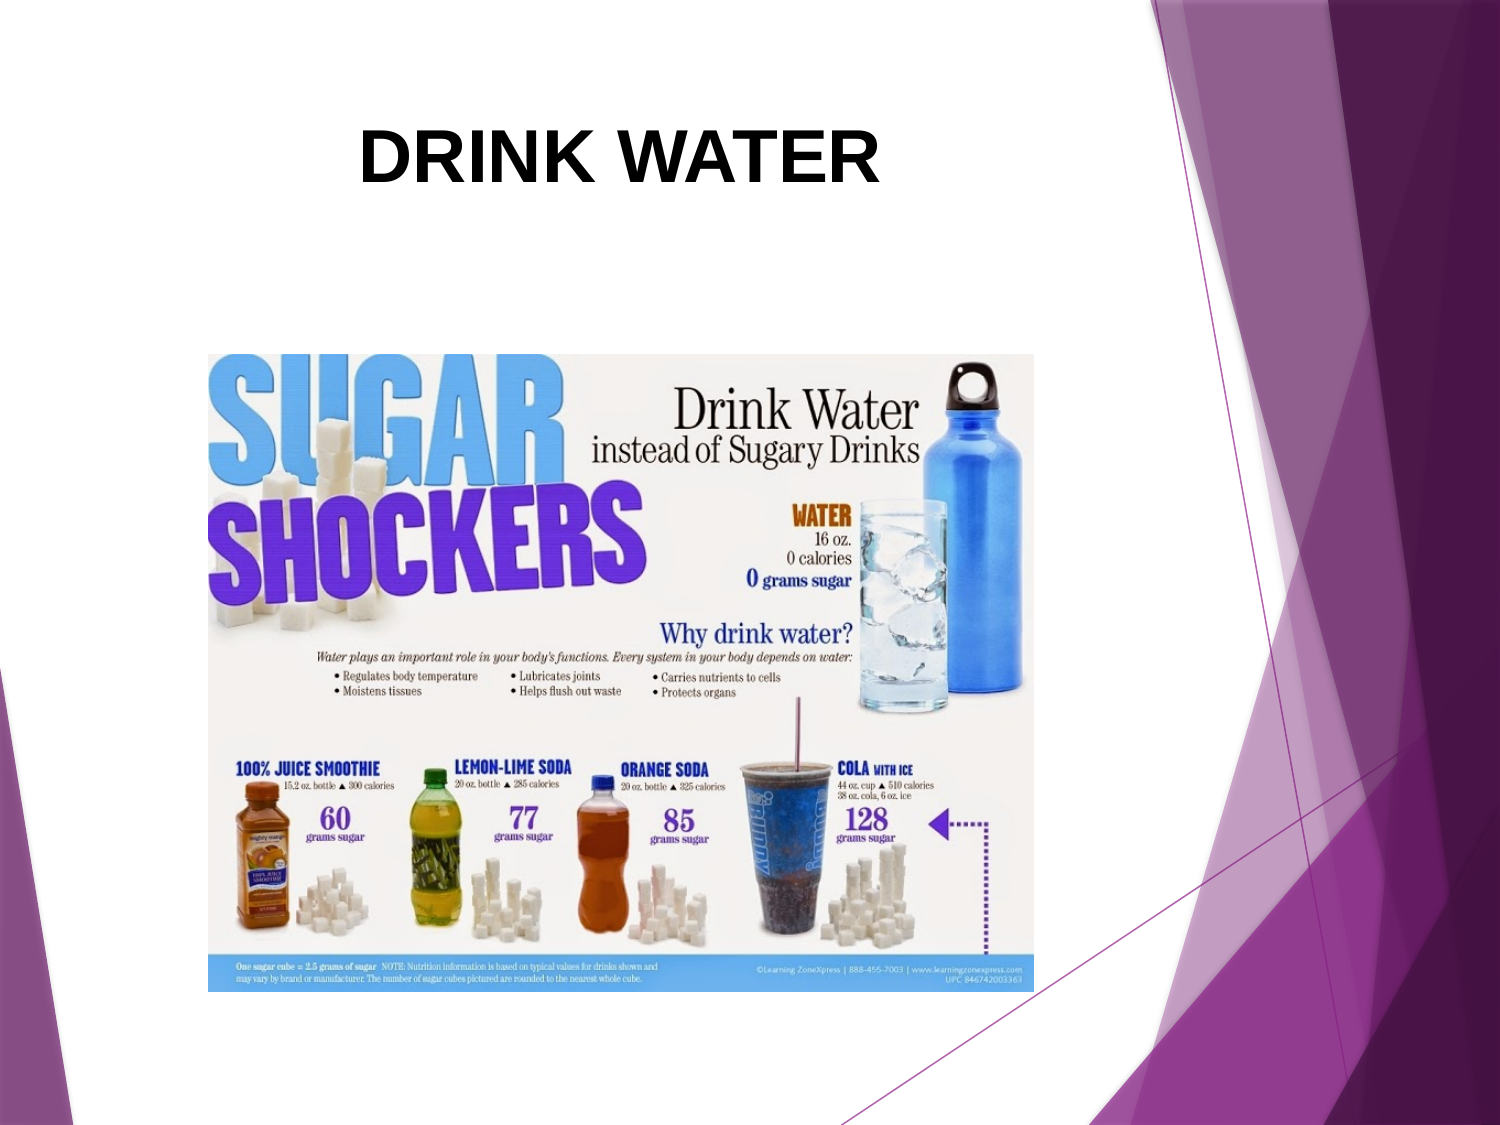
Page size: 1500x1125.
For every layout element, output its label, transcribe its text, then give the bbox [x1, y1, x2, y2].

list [207, 353, 1034, 992]
title DRINK WATER [99, 99, 1142, 317]
